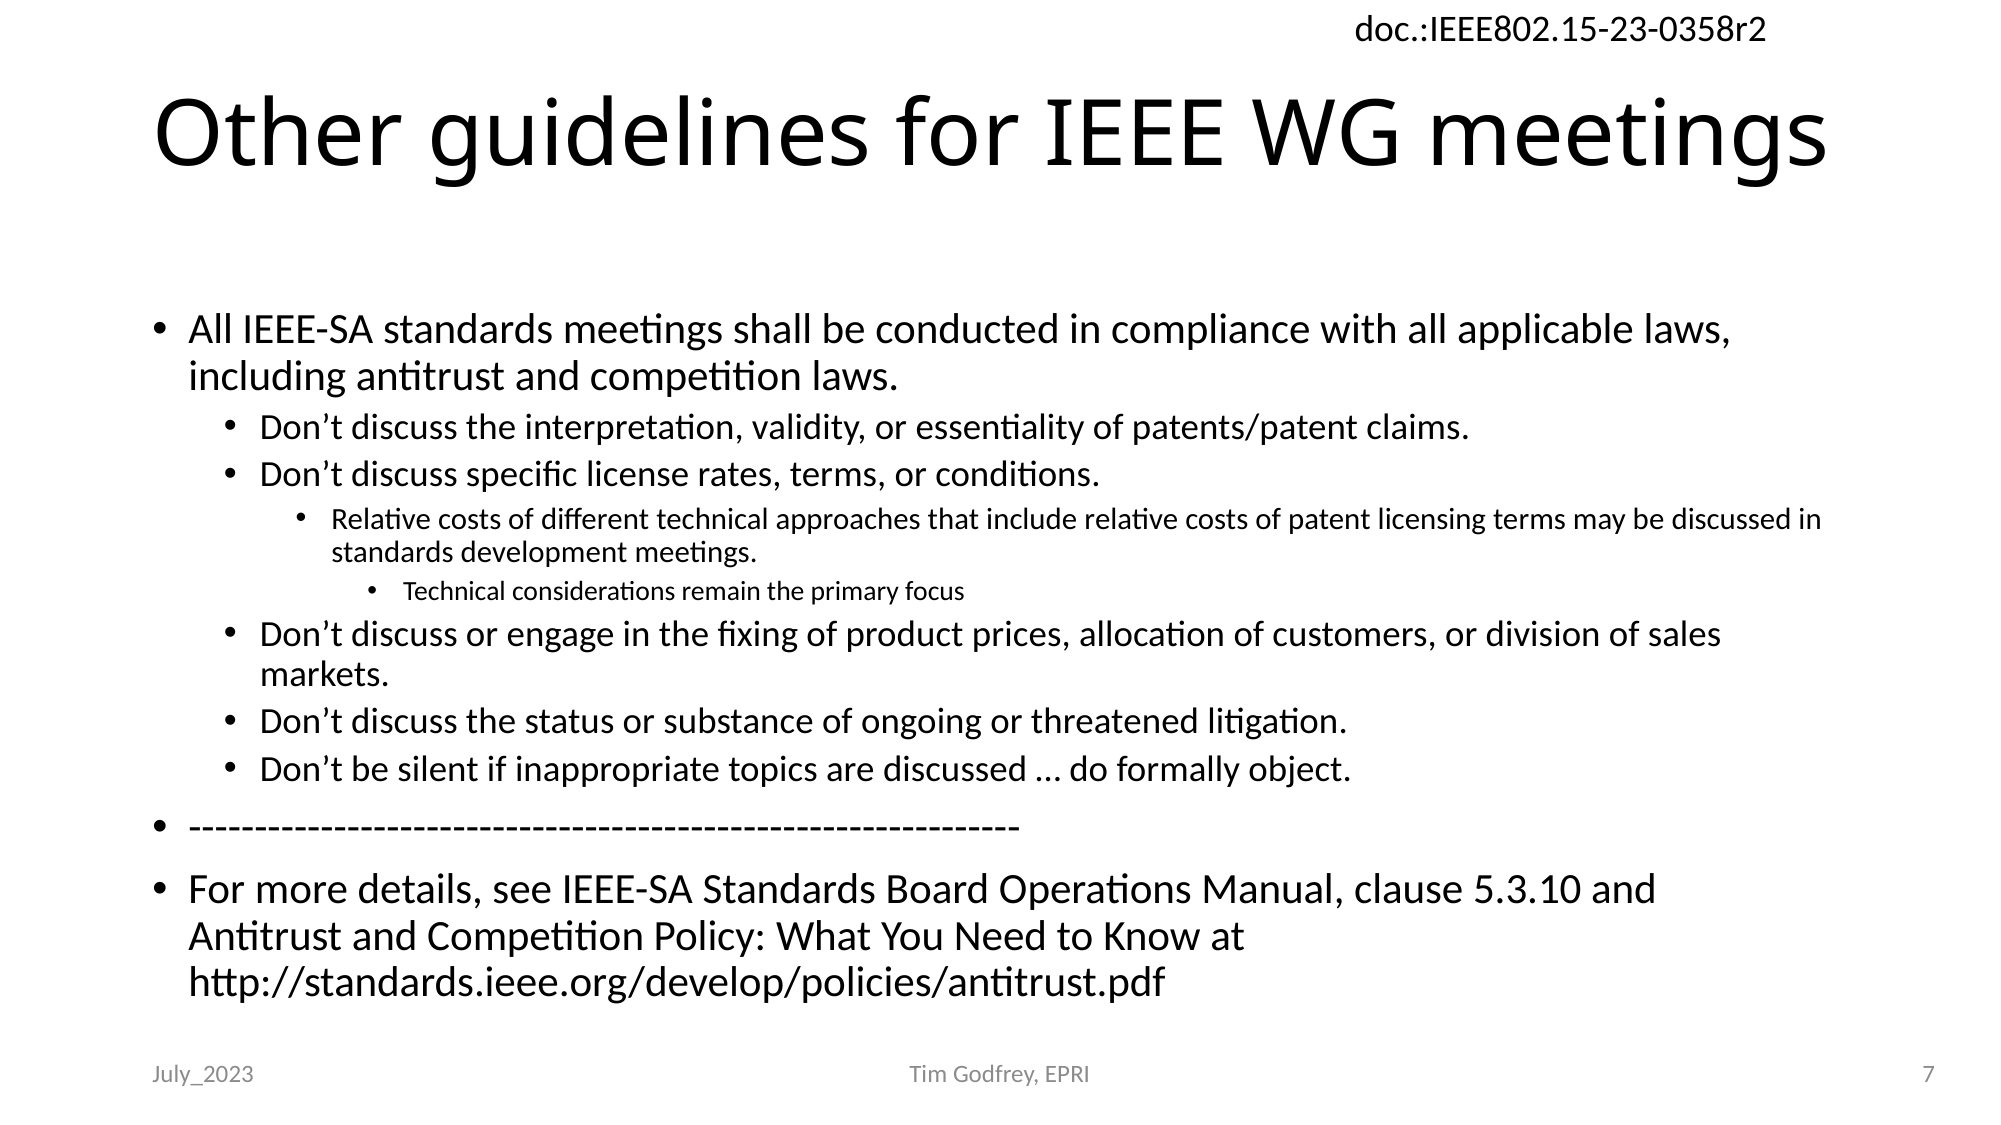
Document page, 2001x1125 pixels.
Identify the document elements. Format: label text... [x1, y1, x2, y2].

slide_number 7 [1462, 1042, 1950, 1103]
footer Tim Godfrey, EPRI [662, 1042, 1338, 1103]
list All IEEE-SA standards meetings shall be conducted in compliance with all applicable laws, including antitrust and competition laws. Don’t discuss the interpretation, validity, or essentiality of patents/patent claims. Don’t discuss specific license rates, terms, or conditions. Relative costs of different technical approaches that include relative costs of patent licensing terms may be discussed in standards development meetings. Technical considerations remain the primary focus Don’t discuss or engage in the fixing of product prices, allocation of customers, or division of sales markets. Don’t discuss the status or substance of ongoing or threatened litigation. Don’t be silent if inappropriate topics are discussed … do formally object. --------------------------------------------------------------- For more details, see IEEE-SA Standards Board Operations Manual, clause 5.3.10 and Antitrust and Competition Policy: What You Need to Know at http://standards.ieee.org/develop/policies/antitrust.pdf [137, 299, 1863, 1014]
title Other guidelines for IEEE WG meetings [137, 59, 1863, 213]
slide_number July_2023 [137, 1042, 588, 1103]
